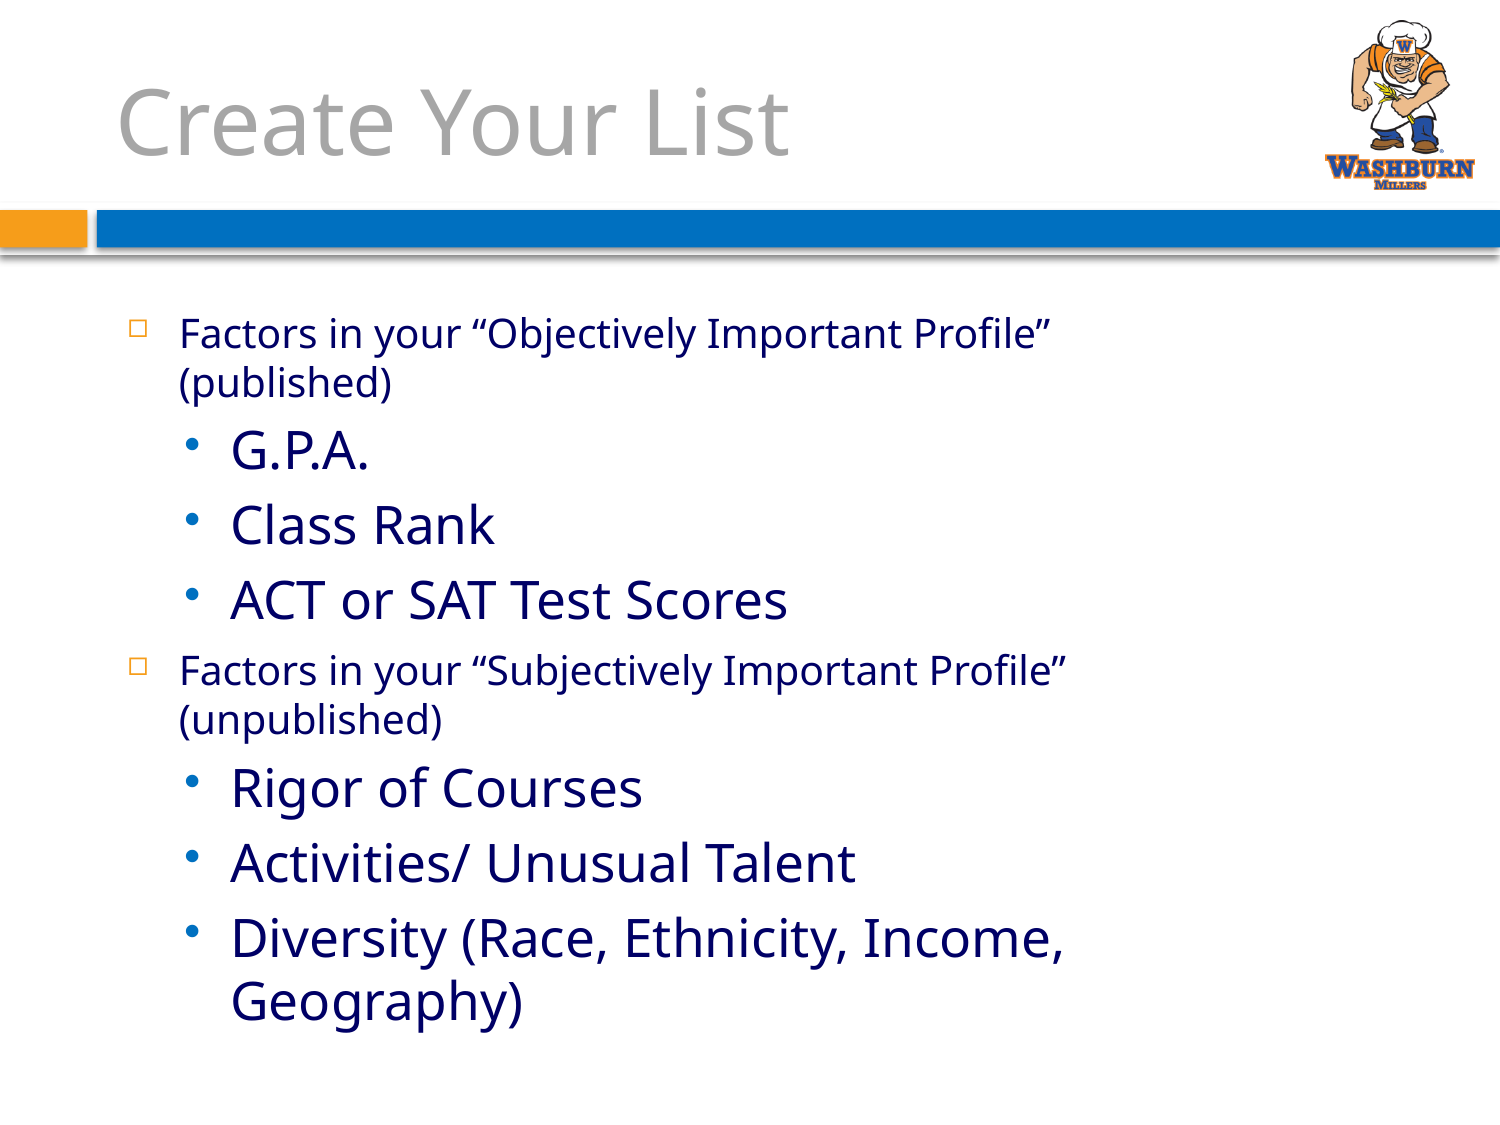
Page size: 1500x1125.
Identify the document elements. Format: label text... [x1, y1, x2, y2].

list Factors in your “Objectively Important Profile” (published) G.P.A. Class Rank ACT or SAT Test Scores Factors in your “Subjectively Important Profile” (unpublished) Rigor of Courses Activities/ Unusual Talent Diversity (Race, Ethnicity, Income, Geography) [112, 299, 1225, 1043]
title Create Your List [100, 37, 1327, 200]
picture [1324, 20, 1475, 191]
